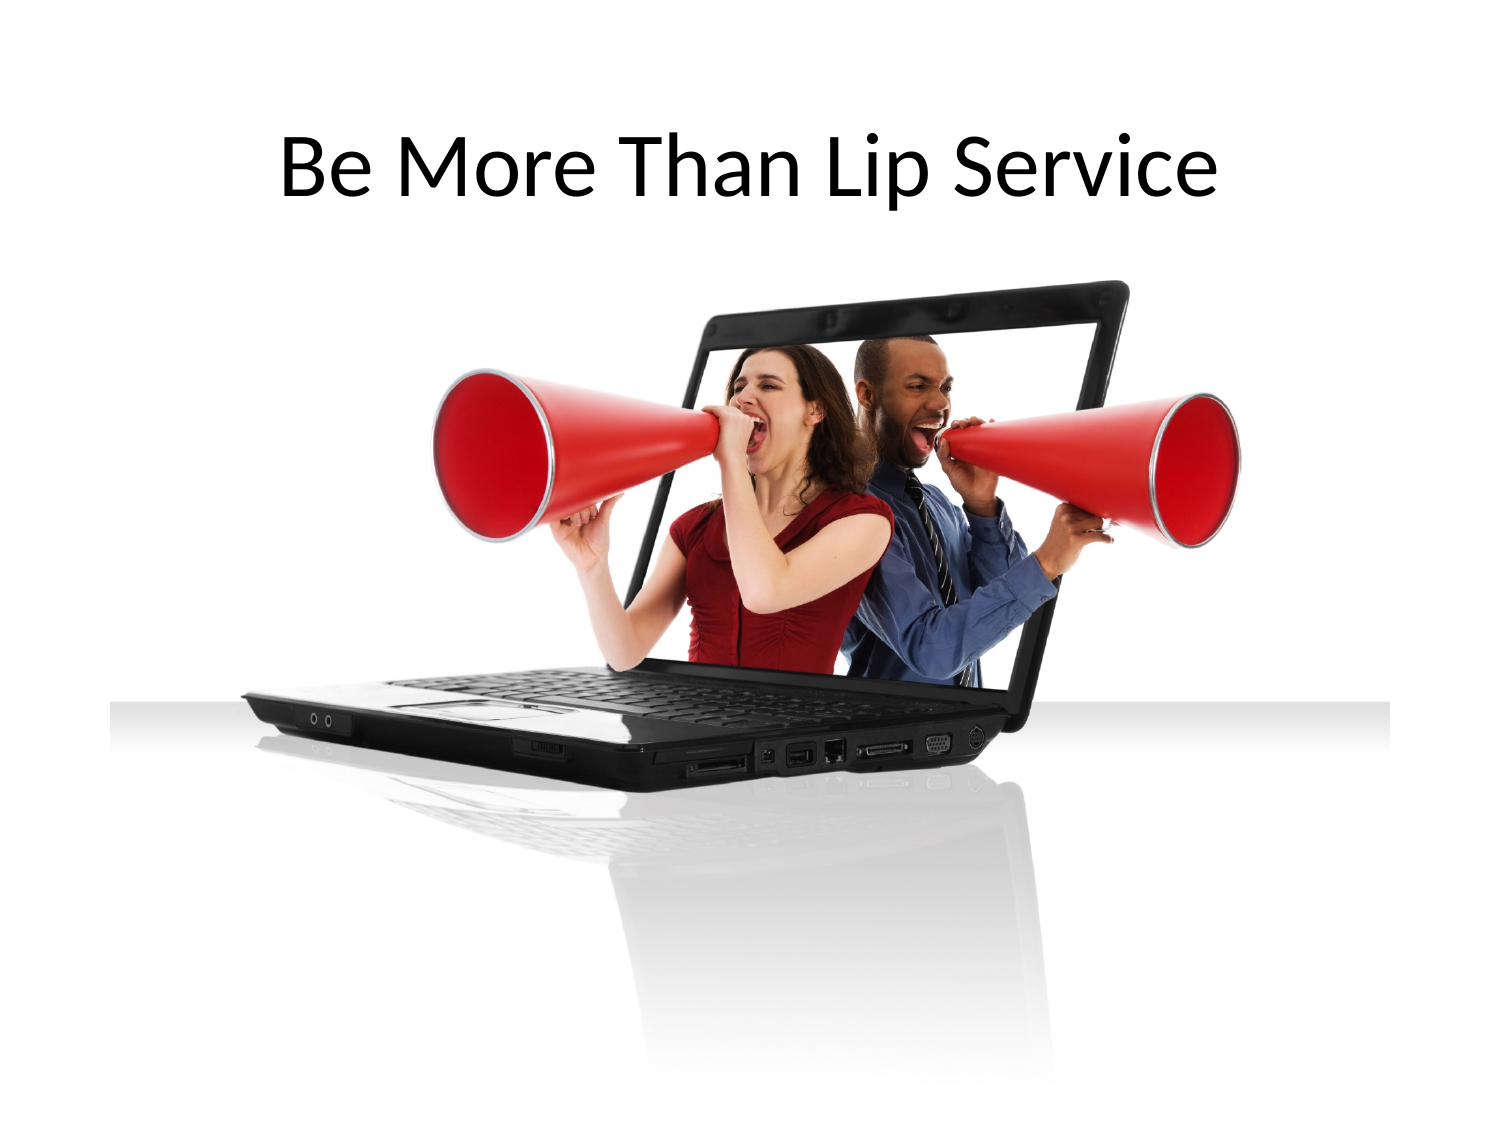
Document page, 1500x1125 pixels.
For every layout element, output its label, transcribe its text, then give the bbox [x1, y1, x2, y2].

picture [109, 152, 1391, 1113]
title Be More Than Lip Service [75, 66, 1425, 254]
